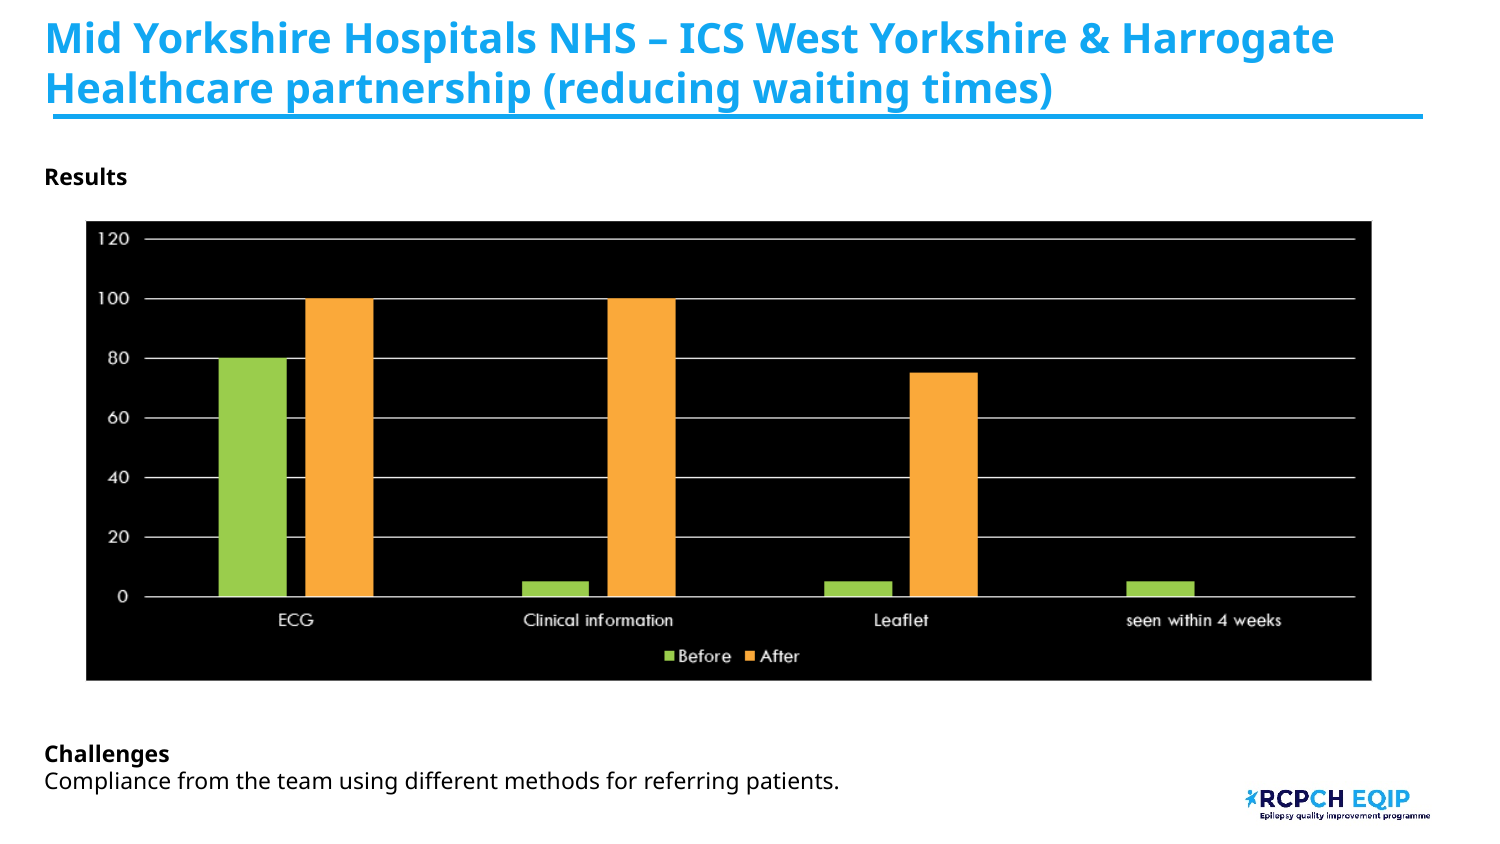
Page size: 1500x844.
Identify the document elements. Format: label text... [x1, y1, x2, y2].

text_box Results Challenges Compliance from the team using different methods for referring patients. [29, 141, 1412, 802]
picture [84, 220, 1373, 682]
picture [1234, 781, 1473, 826]
text_box Mid Yorkshire Hospitals NHS – ICS West Yorkshire & Harrogate Healthcare partnership (reducing waiting times) [29, 0, 1439, 139]
